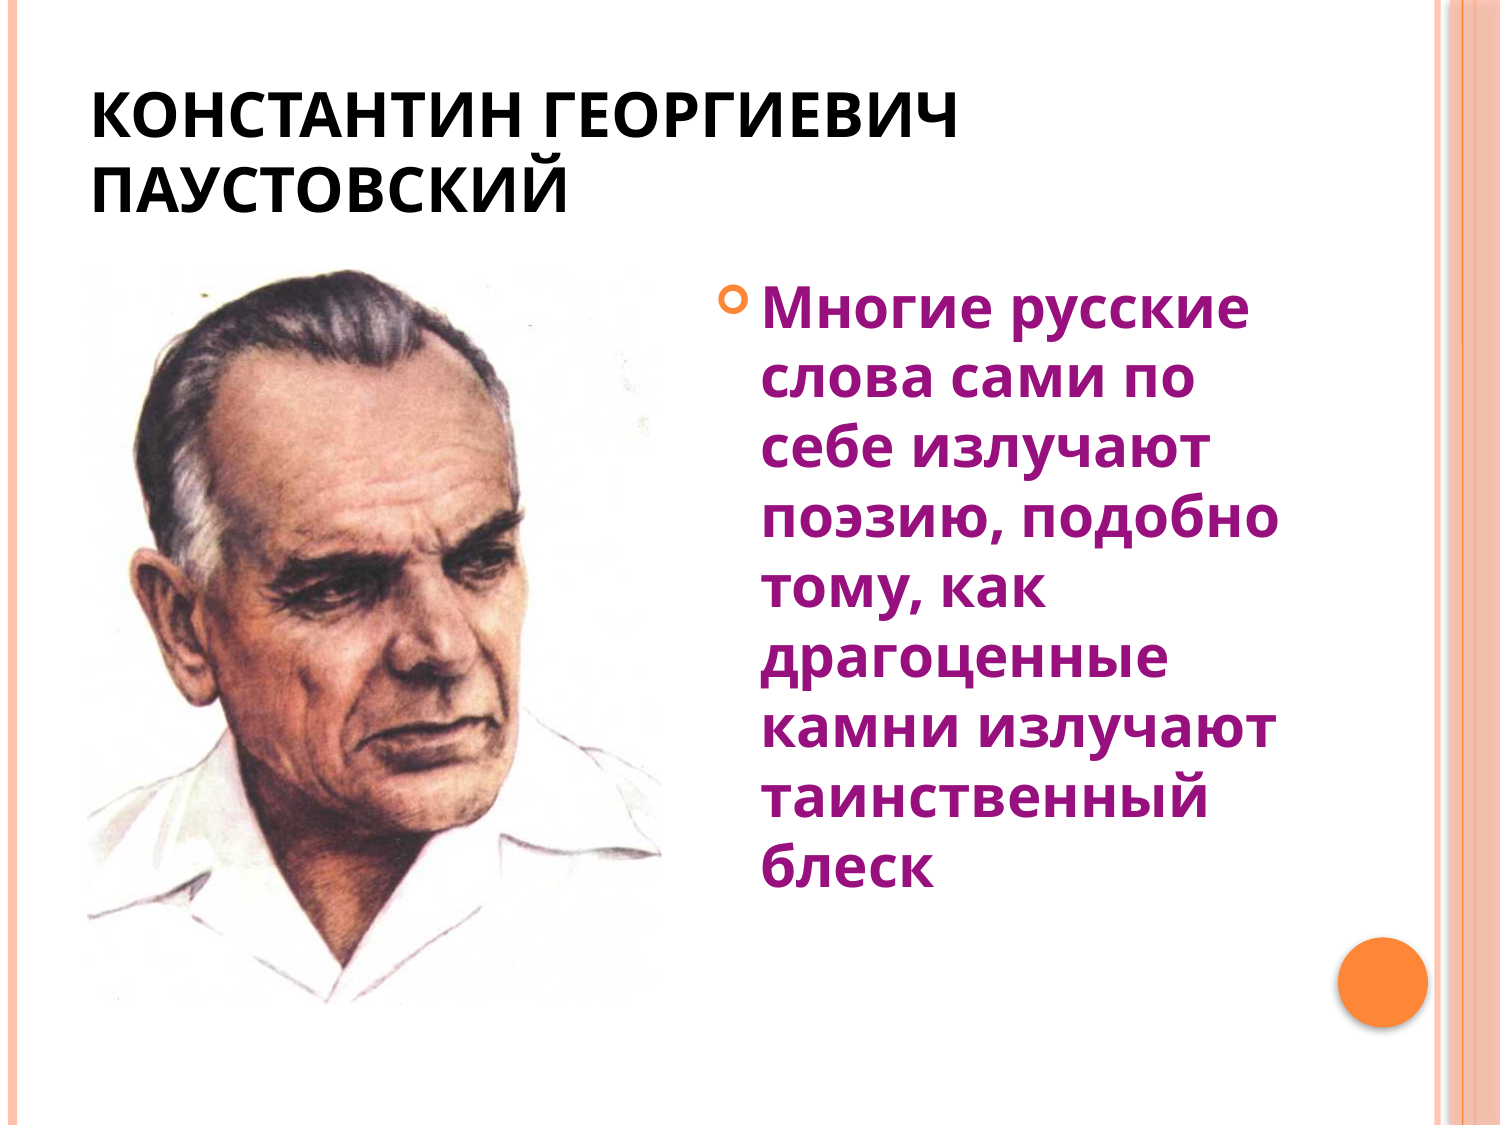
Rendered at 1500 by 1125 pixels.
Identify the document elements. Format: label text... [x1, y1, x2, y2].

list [87, 269, 663, 1006]
title Константин Георгиевич Паустовский [75, 45, 1300, 233]
list Многие русские слова сами по себе излучают поэзию, подобно тому, как драгоценные камни излучают таинственный блеск [700, 262, 1301, 1013]
